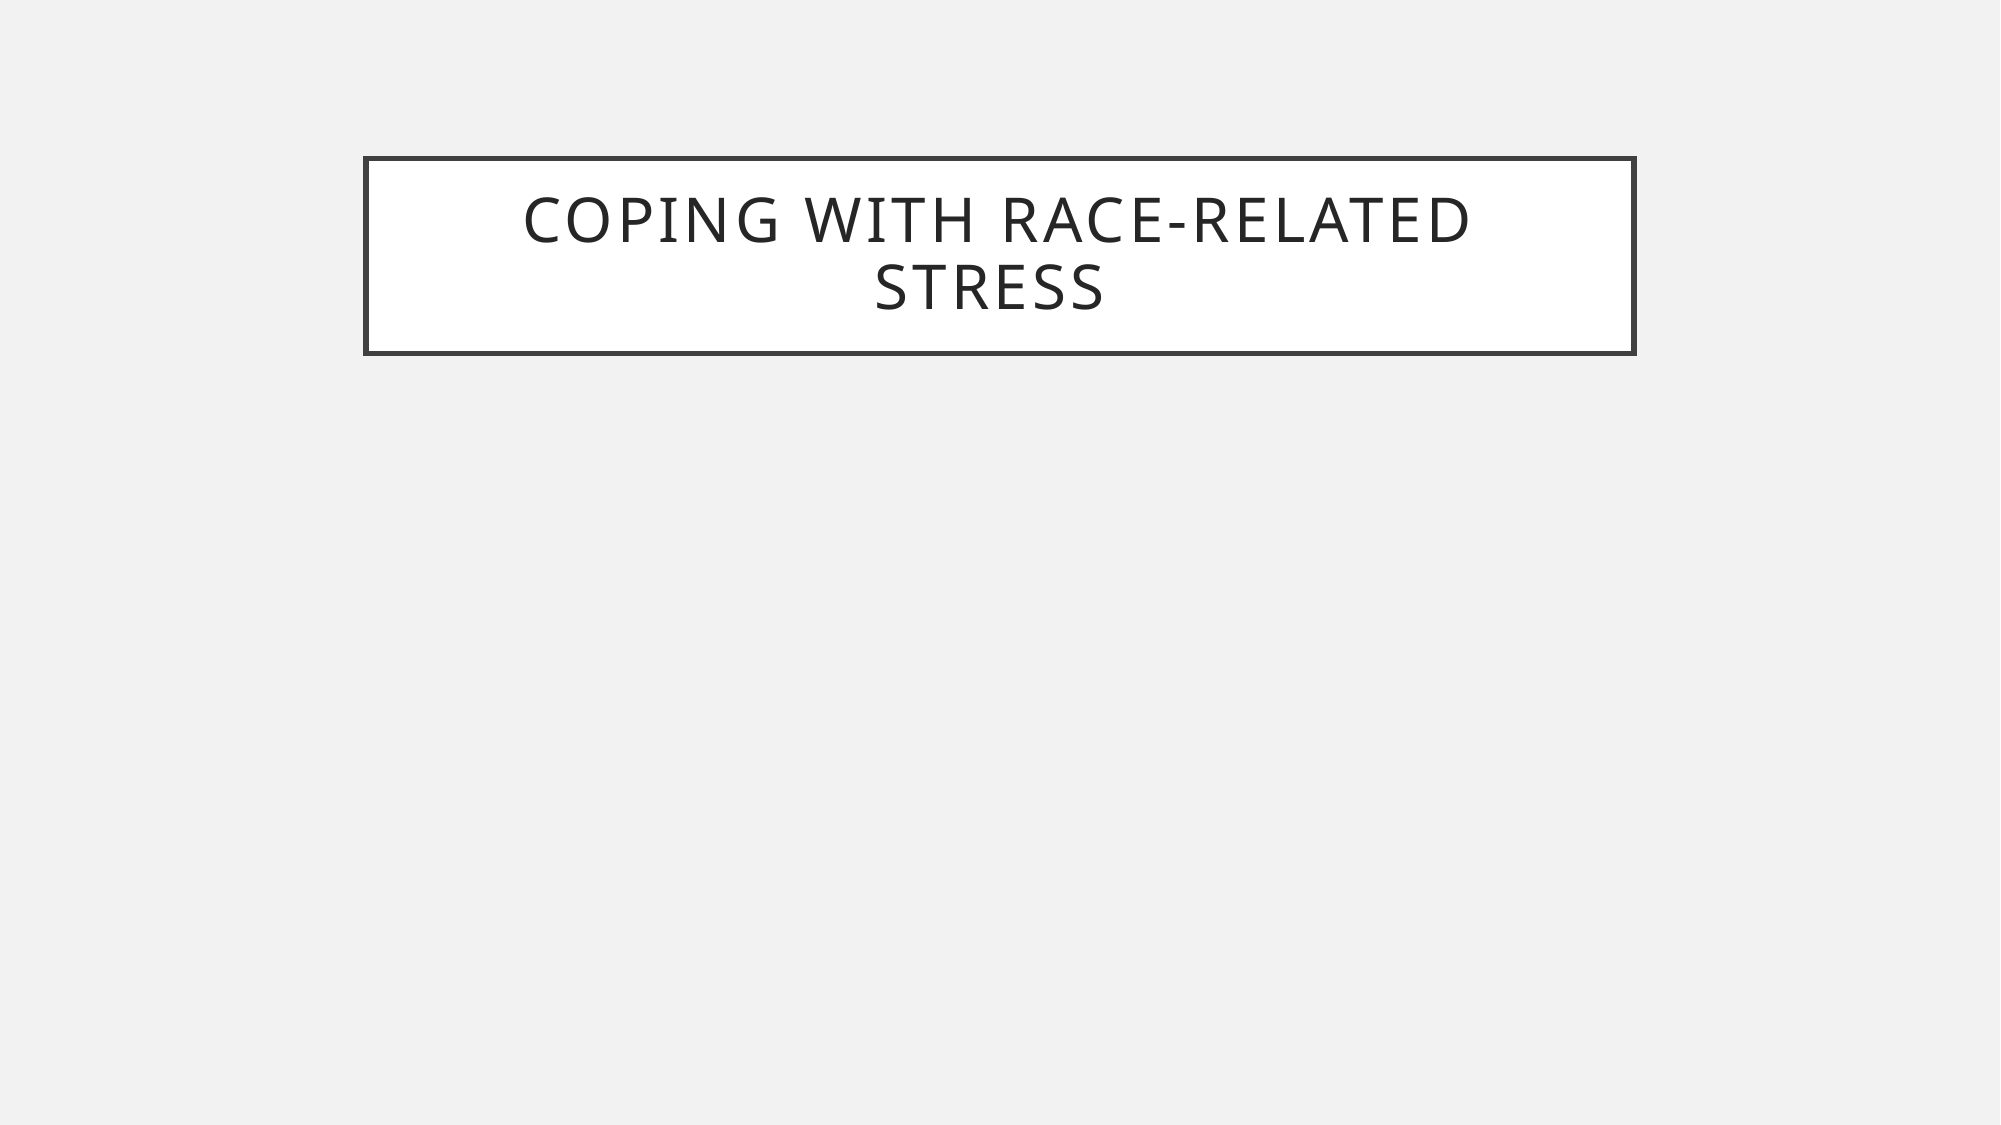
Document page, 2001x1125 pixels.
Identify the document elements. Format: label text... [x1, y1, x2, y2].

title Coping With race-related stress [363, 156, 1637, 356]
